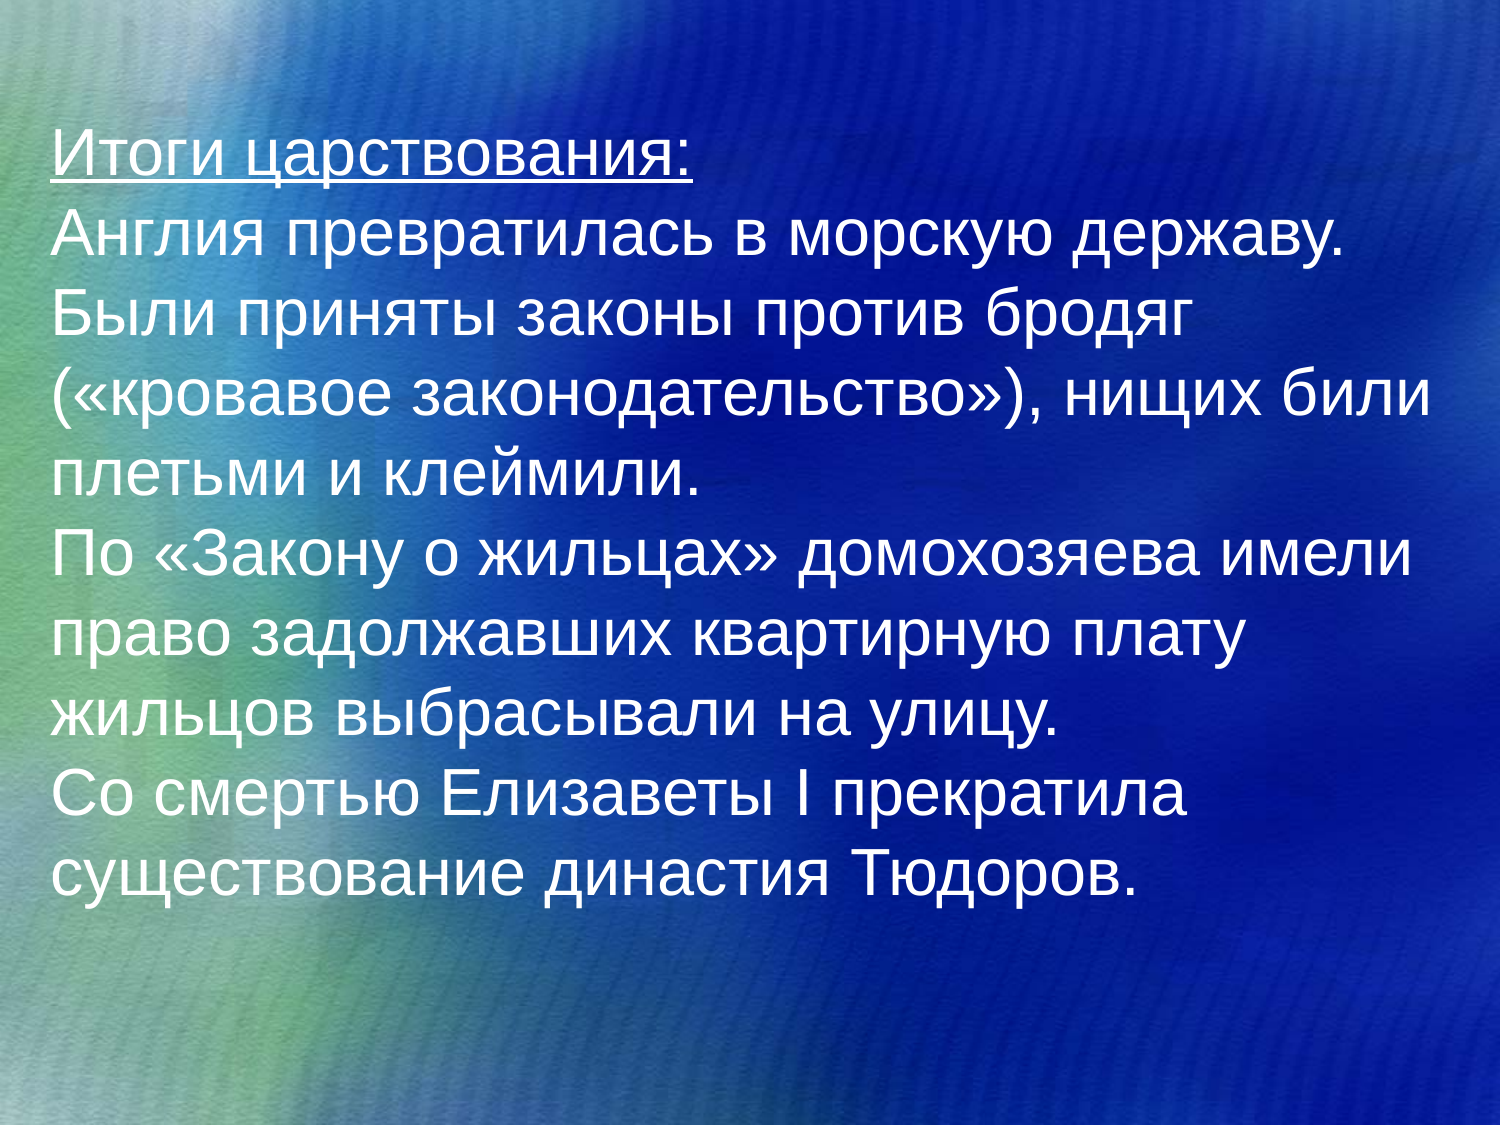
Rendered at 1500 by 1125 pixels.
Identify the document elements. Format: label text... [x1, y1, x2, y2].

picture [0, 0, 1500, 1125]
title Итоги царствования: Англия превратилась в морскую державу. Были приняты законы против бродяг («кровавое законодательство»), нищих били плетьми и клеймили. По «Закону о жильцах» домохозяева имели право задолжавших квартирную плату жильцов выбрасывали на улицу. Со смертью Елизаветы I прекратила существование династия Тюдоров. [34, 44, 1480, 997]
